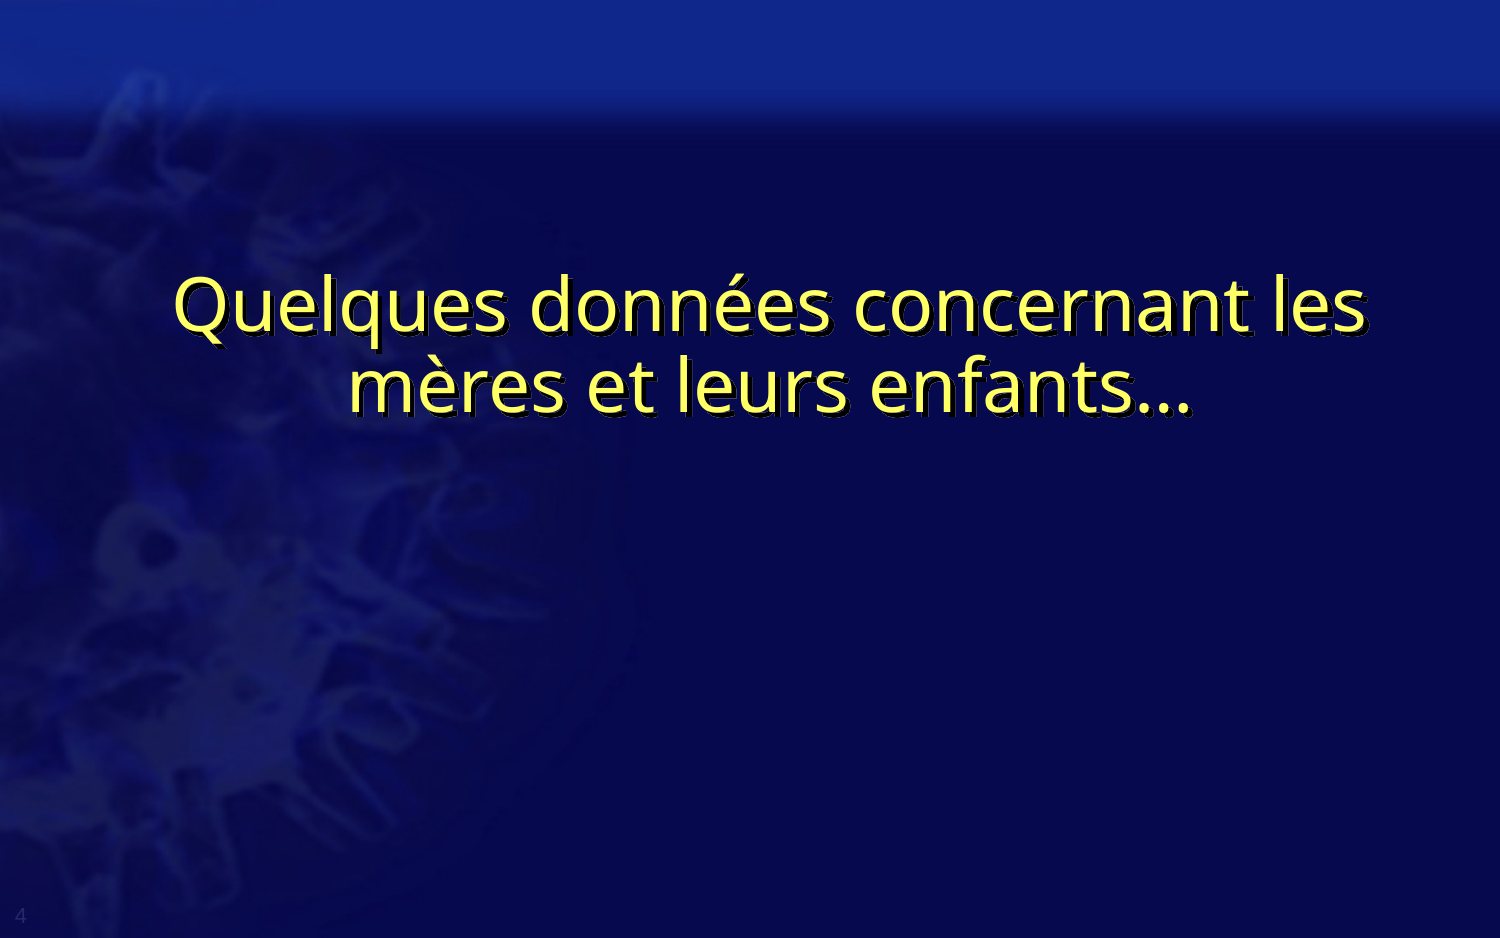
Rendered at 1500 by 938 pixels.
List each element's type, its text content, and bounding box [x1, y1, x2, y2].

text_box Quelques données concernant les mères et leurs enfants… [132, 292, 1408, 494]
picture [0, 0, 1500, 938]
